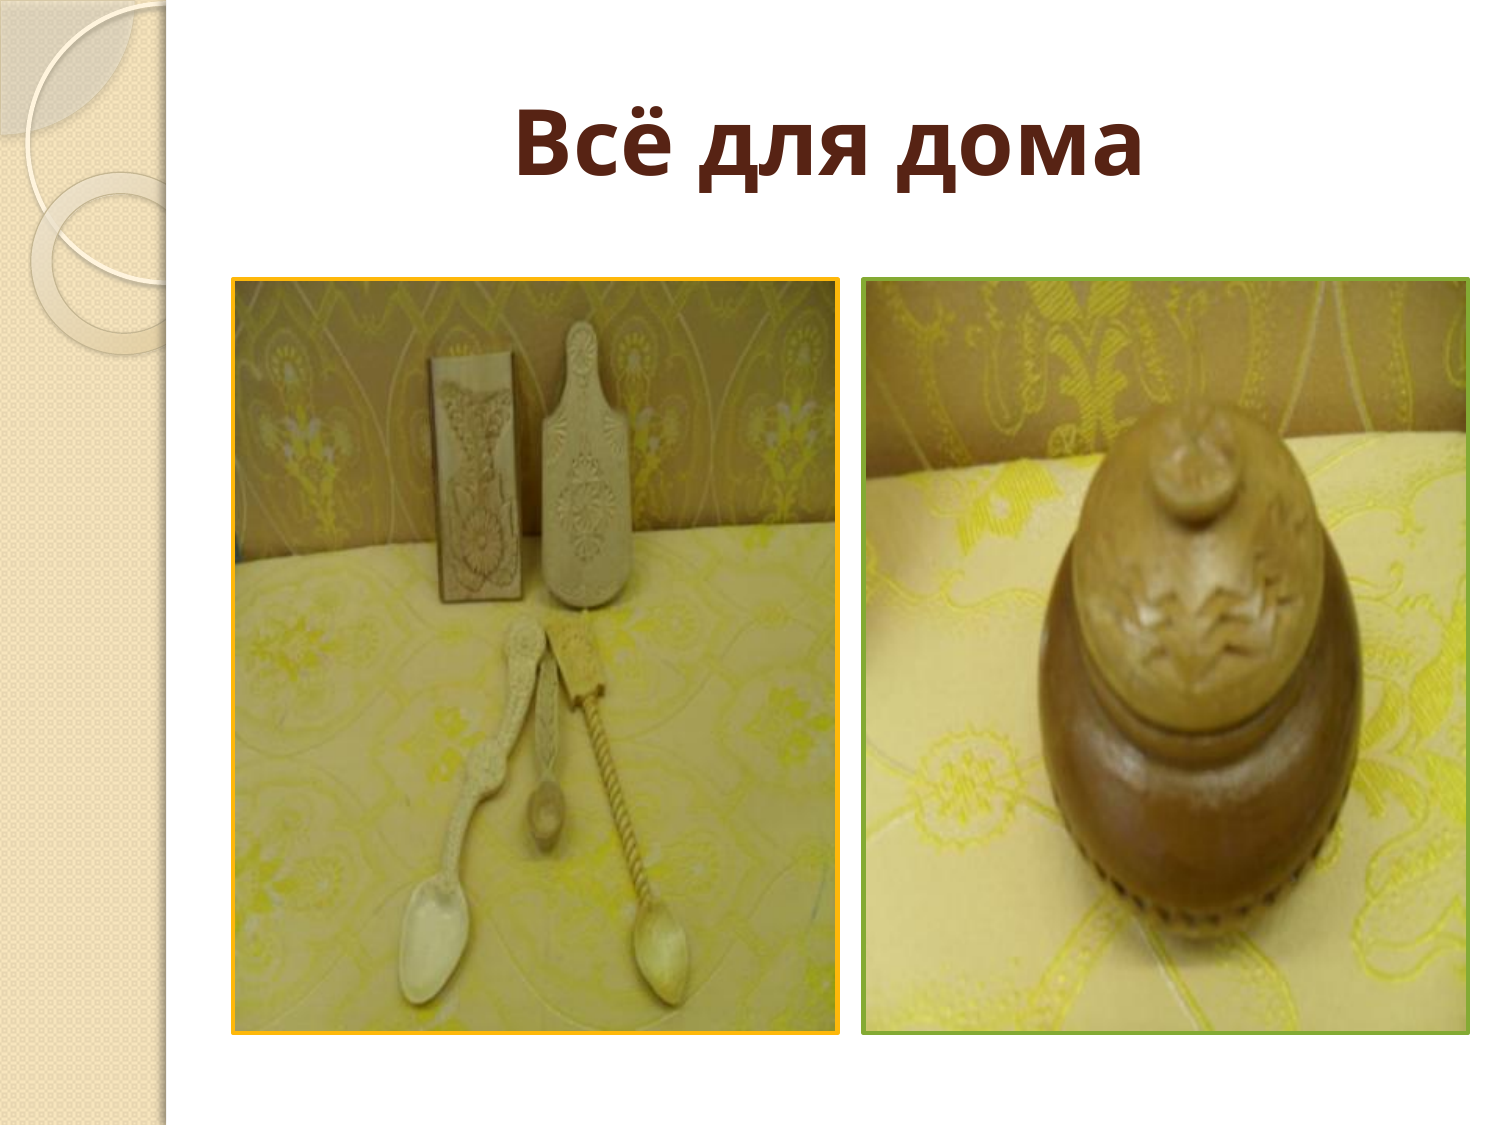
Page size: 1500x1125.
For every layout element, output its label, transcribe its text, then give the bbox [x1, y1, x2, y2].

title Всё для дома [235, 45, 1466, 233]
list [235, 280, 836, 1032]
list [865, 280, 1466, 1032]
